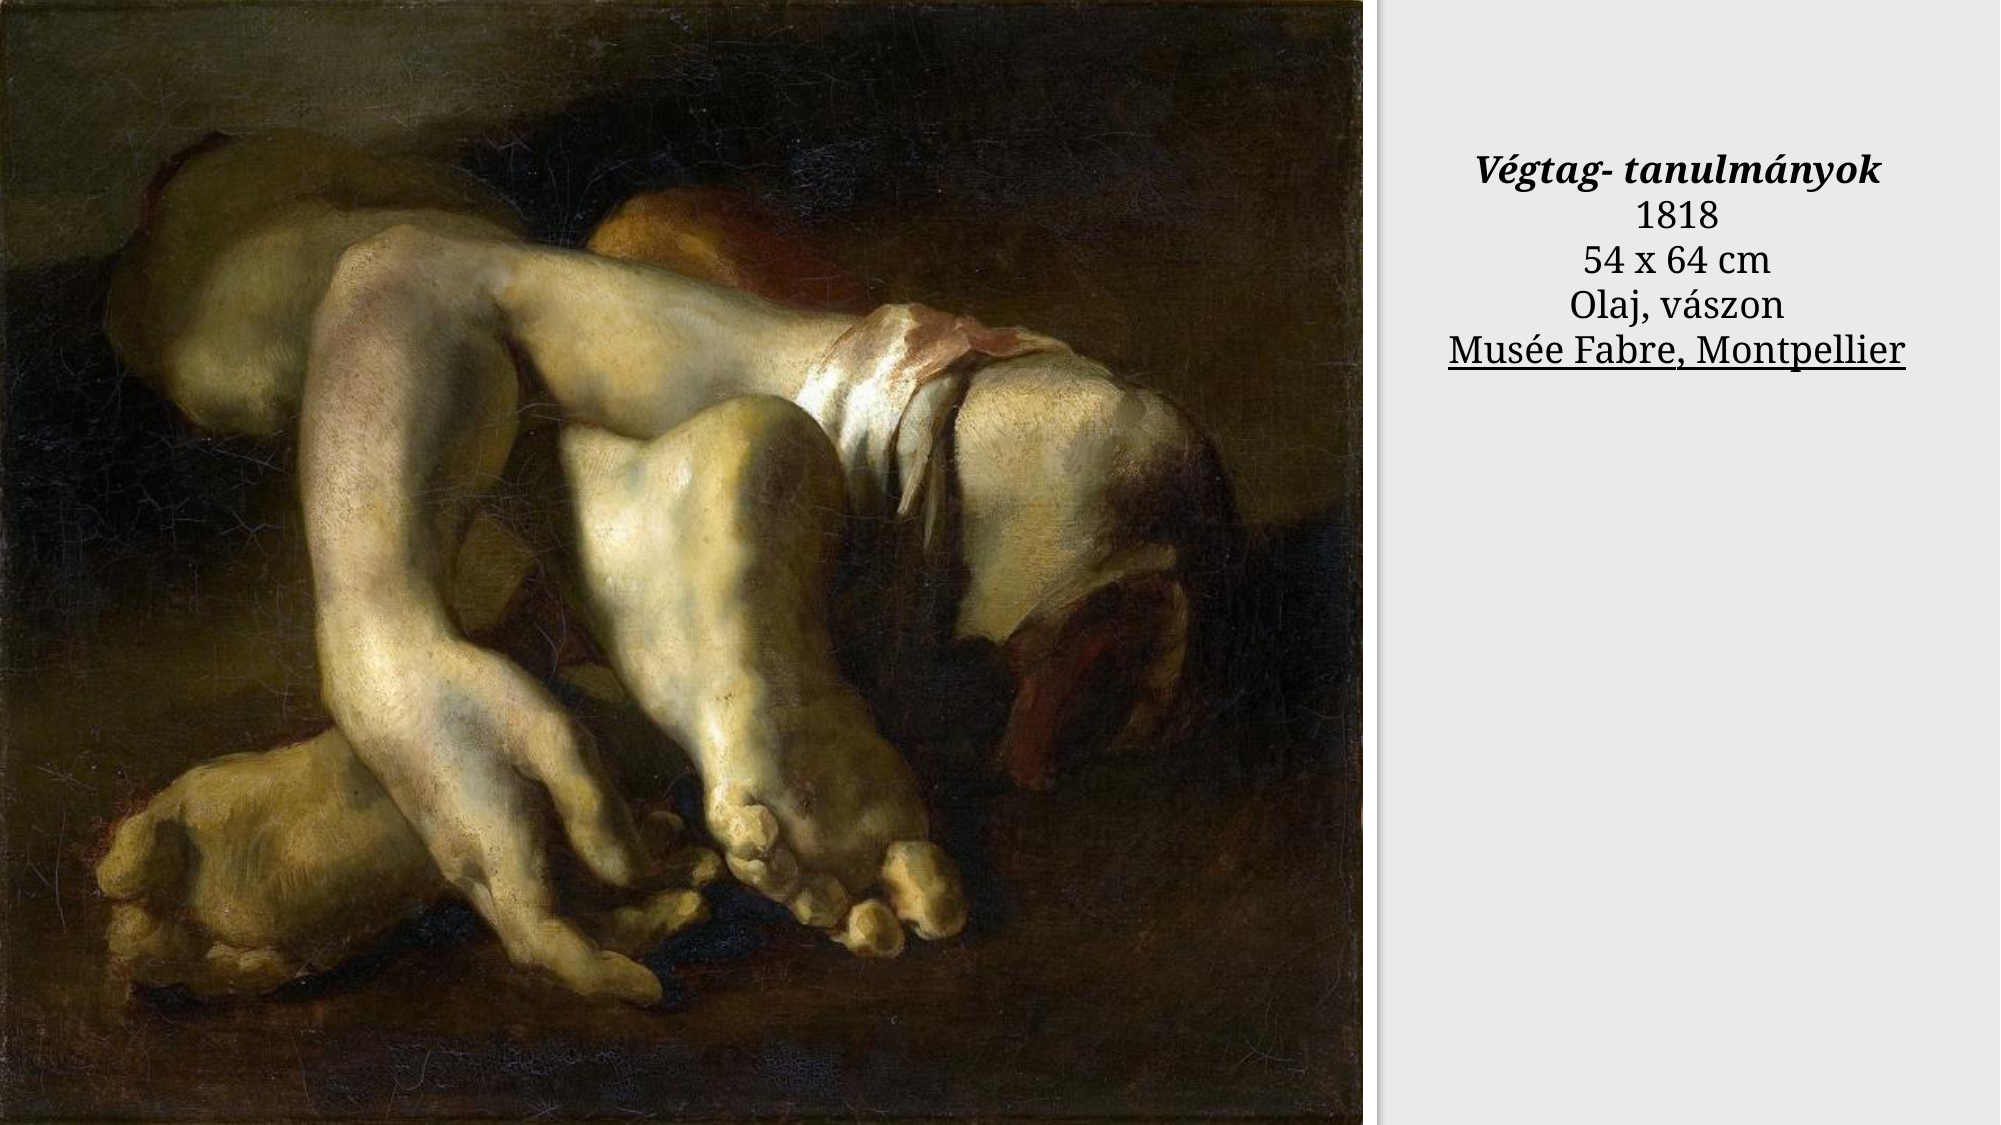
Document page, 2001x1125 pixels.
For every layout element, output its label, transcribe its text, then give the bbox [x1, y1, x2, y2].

text_box Végtag- tanulmányok 1818 54 x 64 cm Olaj, vászon Musée Fabre, Montpellier [1385, 138, 1970, 430]
picture [0, 0, 1363, 1125]
